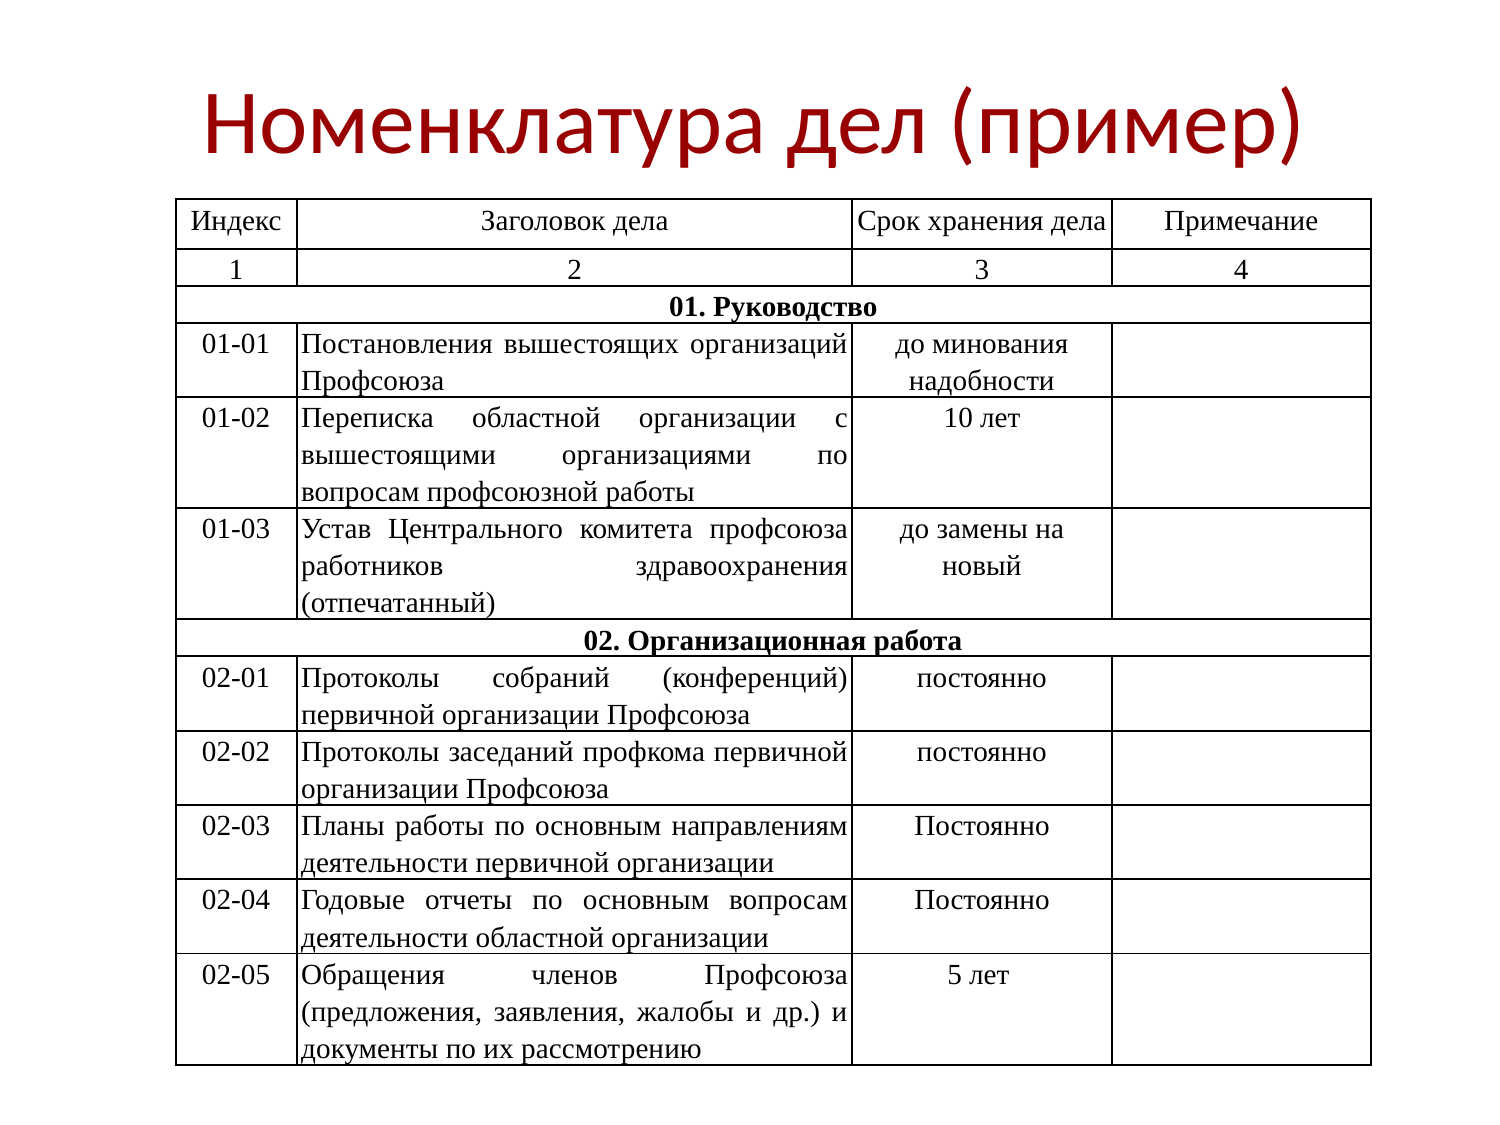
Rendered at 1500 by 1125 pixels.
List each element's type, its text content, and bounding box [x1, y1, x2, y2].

table_cell 01-01 [177, 324, 296, 396]
table_cell постоянно [853, 732, 1111, 804]
table_cell 2 [298, 250, 851, 285]
table_cell Протоколы собраний (конференций) первичной организации Профсоюза [298, 657, 851, 730]
table_cell до минования надобности [853, 324, 1111, 396]
table_header Примечание [1113, 200, 1370, 248]
table_cell Протоколы заседаний профкома первичной организации Профсоюза [298, 732, 851, 804]
table_cell до замены на новый [853, 509, 1111, 618]
table_cell [1113, 732, 1370, 804]
table_cell постоянно [853, 657, 1111, 730]
table_cell 4 [1113, 250, 1370, 285]
table_cell 01-03 [177, 509, 296, 618]
title Номенклатура дел (пример) [117, 35, 1393, 200]
table_cell [1113, 398, 1370, 507]
table_cell Постоянно [853, 880, 1111, 953]
table_cell Планы работы по основным направлениям деятельности первичной организации [298, 806, 851, 878]
table_cell 3 [853, 250, 1111, 285]
table_cell Устав Центрального комитета профсоюза работников здравоохранения (отпечатанный) [298, 509, 851, 618]
table_cell 02-04 [177, 880, 296, 953]
table_header Срок хранения дела [853, 200, 1111, 248]
table_cell 5 лет [853, 954, 1111, 1064]
table_cell [1113, 657, 1370, 730]
table_cell [1113, 324, 1370, 396]
table_cell 02-01 [177, 657, 296, 730]
table_cell Постановления вышестоящих организаций Профсоюза [298, 324, 851, 396]
table_cell Годовые отчеты по основным вопросам деятельности областной организации [298, 880, 851, 953]
table_cell 02-05 [177, 954, 296, 1064]
table_cell [1113, 806, 1370, 878]
table_cell [1113, 954, 1370, 1064]
table_cell [1113, 509, 1370, 618]
table_cell [1113, 880, 1370, 953]
table_cell 01-02 [177, 398, 296, 507]
table_cell 1 [177, 250, 296, 285]
table_header Индекс [177, 200, 296, 248]
table_cell 02-03 [177, 806, 296, 878]
table_cell Обращения членов Профсоюза (предложения, заявления, жалобы и др.) и документы по их рассмотрению [298, 954, 851, 1064]
table_cell 02. Организационная работа [177, 620, 1370, 655]
table_cell Постоянно [853, 806, 1111, 878]
table_cell 01. Руководство [177, 287, 1370, 322]
table_cell 10 лет [853, 398, 1111, 507]
table_cell 02-02 [177, 732, 296, 804]
table_cell Переписка областной организации с вышестоящими организациями по вопросам профсоюзной работы [298, 398, 851, 507]
table_header Заголовок дела [298, 200, 851, 248]
